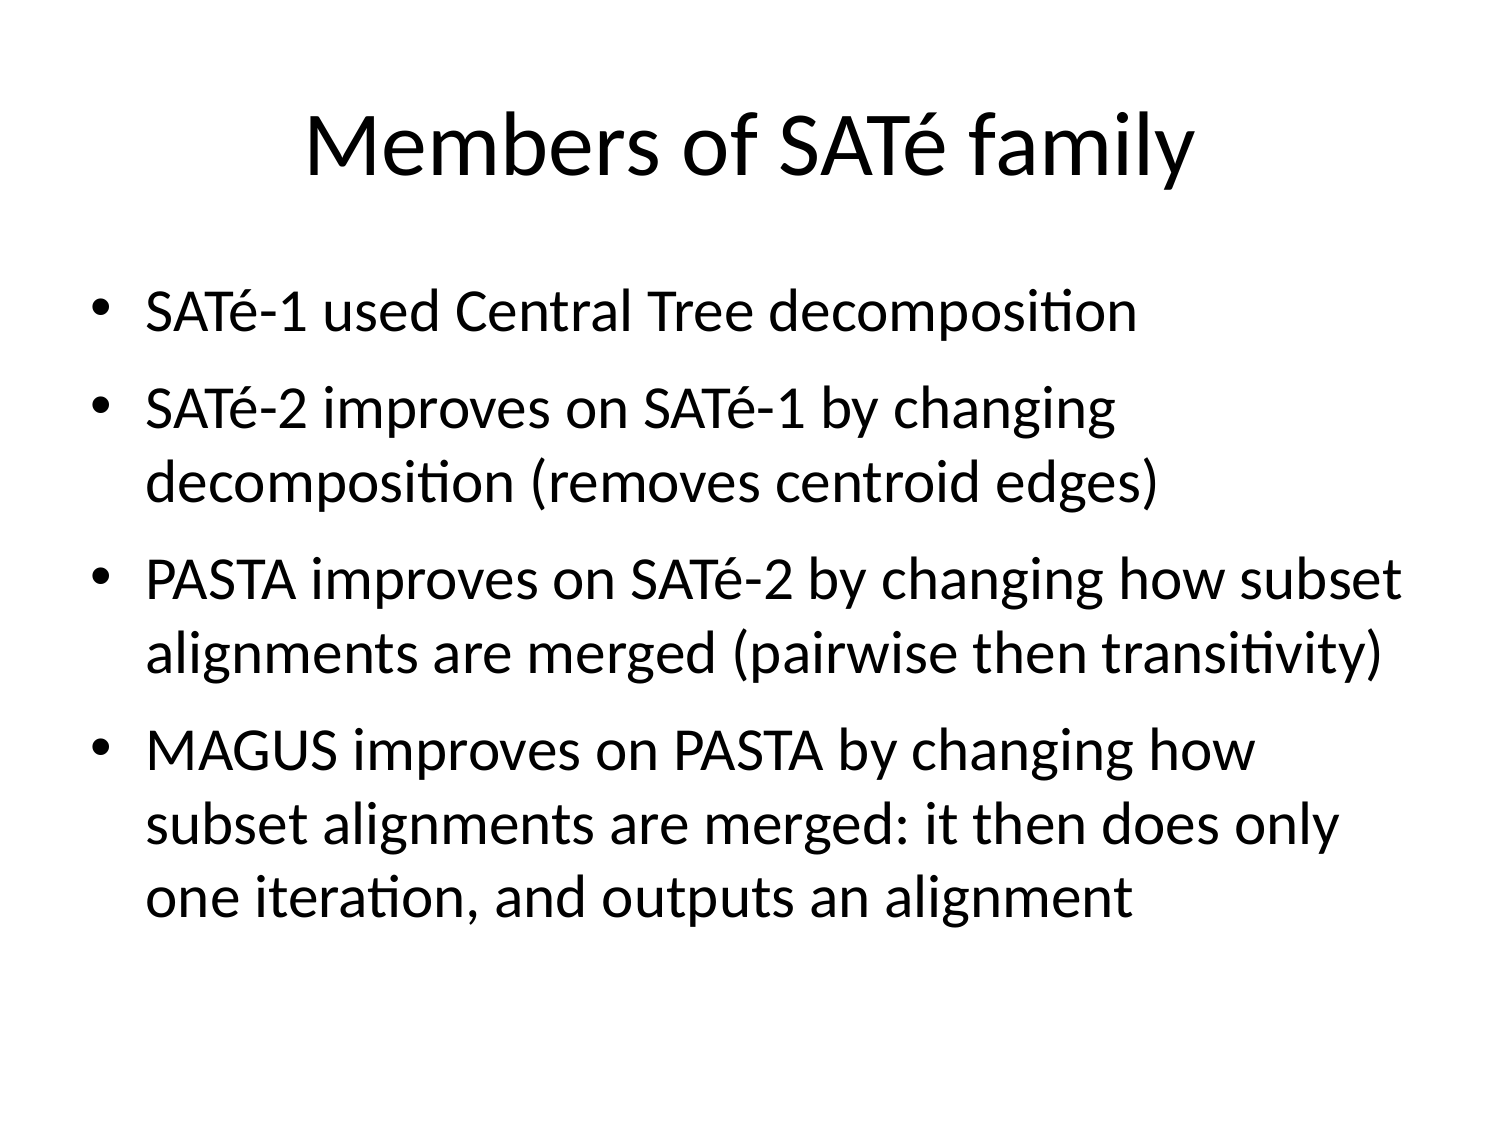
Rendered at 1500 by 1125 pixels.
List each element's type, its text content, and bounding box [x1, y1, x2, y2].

title Members of SATé family [75, 45, 1425, 233]
list SATé-1 used Central Tree decomposition SATé-2 improves on SATé-1 by changing decomposition (removes centroid edges) PASTA improves on SATé-2 by changing how subset alignments are merged (pairwise then transitivity) MAGUS improves on PASTA by changing how subset alignments are merged: it then does only one iteration, and outputs an alignment [75, 262, 1425, 1005]
